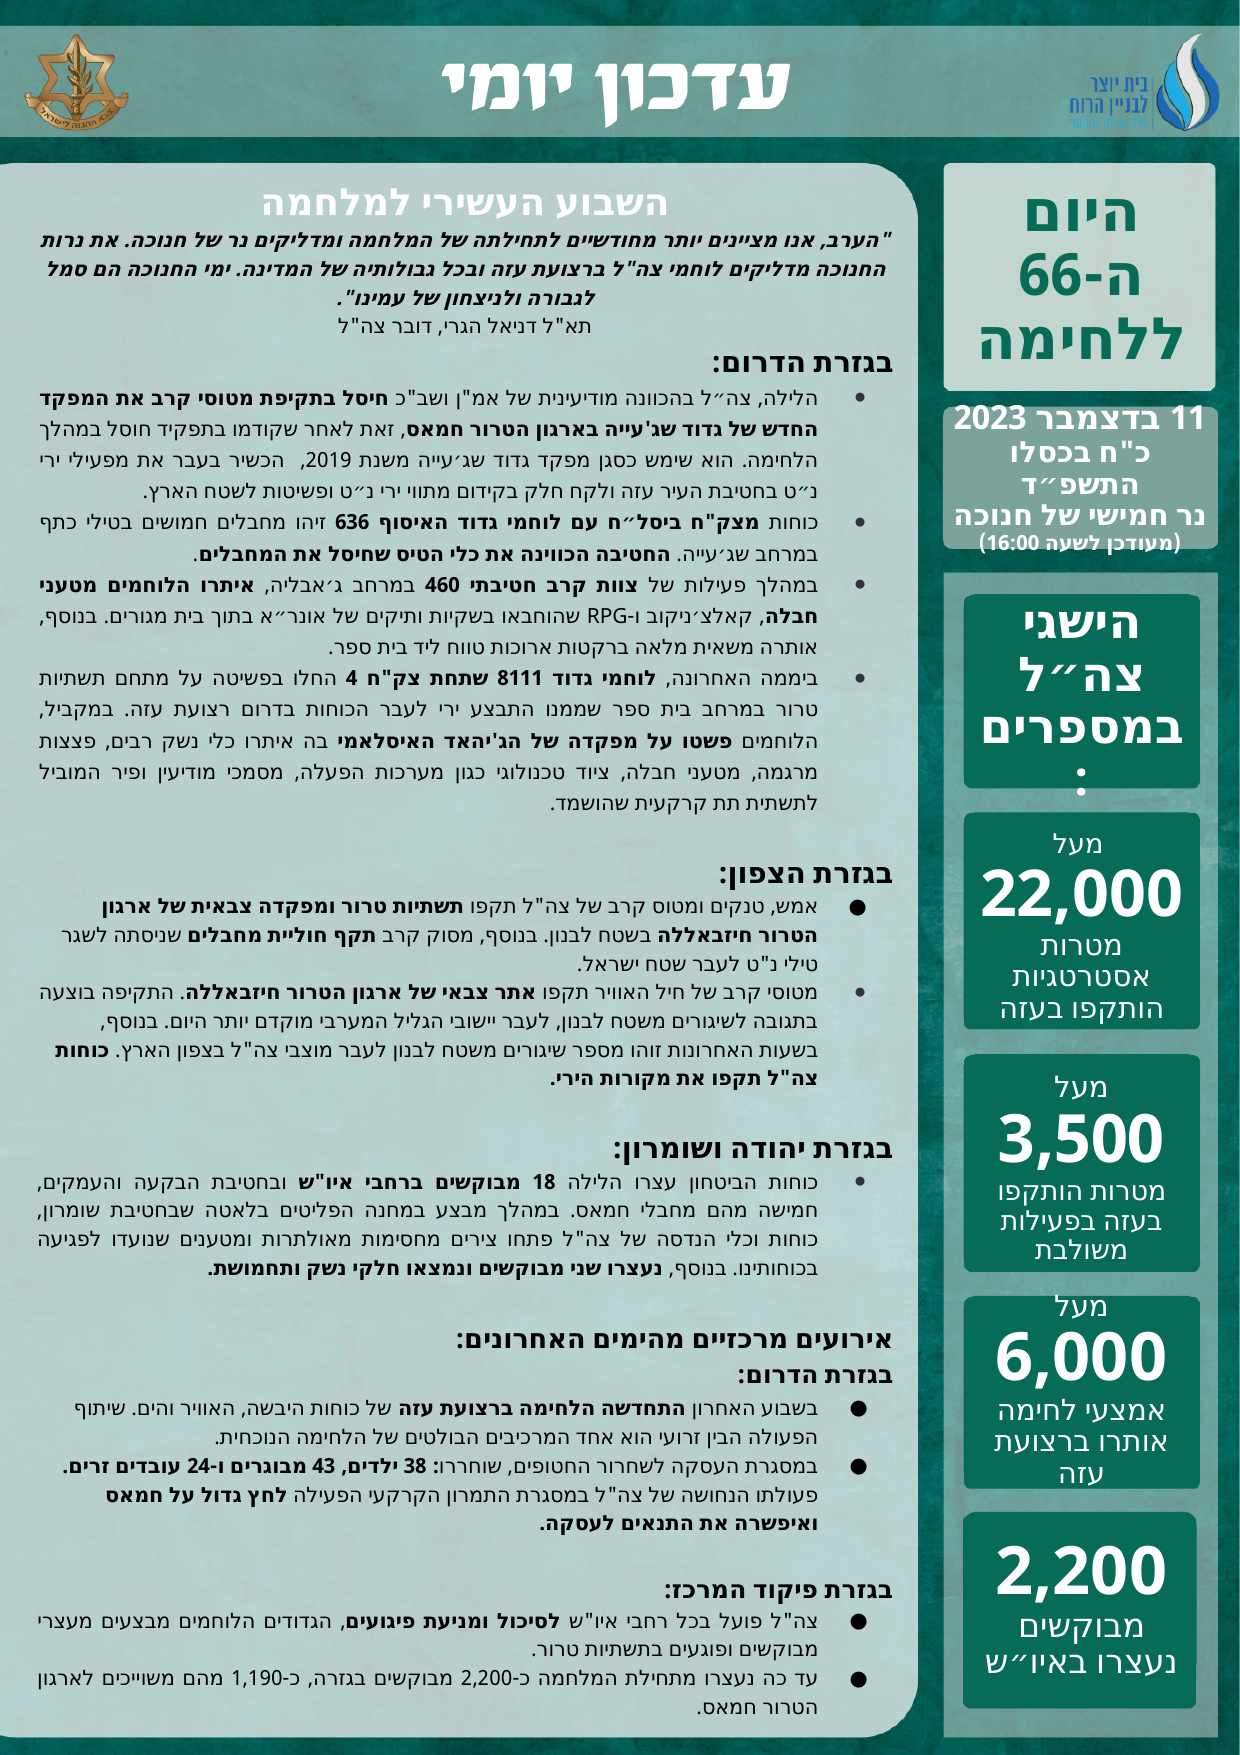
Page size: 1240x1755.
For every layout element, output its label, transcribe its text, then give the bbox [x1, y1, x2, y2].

picture [0, 0, 1240, 1755]
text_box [963, 593, 1201, 788]
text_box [963, 1053, 1201, 1272]
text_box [963, 812, 1201, 1030]
text_box השבוע העשירי למלחמה "הערב, אנו מציינים יותר מחודשיים לתחילתה של המלחמה ומדליקים נר של חנוכה. את נרות החנוכה מדליקים לוחמי צה"ל ברצועת עזה ובכל גבולותיה של המדינה. ימי החנוכה הם סמל לגבורה ולניצחון של עמינו". תא"ל דניאל הגרי, דובר צה"ל בגזרת הדרום: הלילה, צה״ל בהכוונה מודיעינית של אמ"ן ושב"כ חיסל בתקיפת מטוסי קרב את המפקד החדש של גדוד שג'עייה בארגון הטרור חמאס, זאת לאחר שקודמו בתפקיד חוסל במהלך הלחימה. הוא שימש כסגן מפקד גדוד שג׳עייה משנת 2019, הכשיר בעבר את מפעילי ירי נ״ט בחטיבת העיר עזה ולקח חלק בקידום מתווי ירי נ״ט ופשיטות לשטח הארץ. כוחות מצק"ח ביסל״ח עם לוחמי גדוד האיסוף 636 זיהו מחבלים חמושים בטילי כתף במרחב שג׳עייה. החטיבה הכווינה את כלי הטיס שחיסל את המחבלים. במהלך פעילות של צוות קרב חטיבתי 460 במרחב ג׳אבליה, איתרו הלוחמים מטעני חבלה, קאלצ׳ניקוב ו-RPG שהוחבאו בשקיות ותיקים של אונר״א בתוך בית מגורים. בנוסף, אותרה משאית מלאה ברקטות ארוכות טווח ליד בית ספר. ביממה האחרונה, לוחמי גדוד 8111 שתחת צק"ח 4 החלו בפשיטה על מתחם תשתיות טרור במרחב בית ספר שממנו התבצע ירי לעבר הכוחות בדרום רצועת עזה. במקביל, הלוחמים פשטו על מפקדה של הג'יהאד האיסלאמי בה איתרו כלי נשק רבים, פצצות מרגמה, מטעני חבלה, ציוד טכנולוגי כגון מערכות הפעלה, מסמכי מודיעין ופיר המוביל לתשתית תת קרקעית שהושמד. בגזרת הצפון: אמש, טנקים ומטוס קרב של צה"ל תקפו תשתיות טרור ומפקדה צבאית של ארגון הטרור חיזבאללה בשטח לבנון. בנוסף, מסוק קרב תקף חוליית מחבלים שניסתה לשגר טילי נ"ט לעבר שטח ישראל. מטוסי קרב של חיל האוויר תקפו אתר צבאי של ארגון הטרור חיזבאללה. התקיפה בוצעה בתגובה לשיגורים משטח לבנון, לעבר יישובי הגליל המערבי מוקדם יותר היום. בנוסף, בשעות האחרונות זוהו מספר שיגורים משטח לבנון לעבר מוצבי צה"ל בצפון הארץ. כוחות צה"ל תקפו את מקורות הירי. בגזרת יהודה ושומרון: כוחות הביטחון עצרו הלילה 18 מבוקשים ברחבי איו"ש ובחטיבת הבקעה והעמקים, חמישה מהם מחבלי חמאס. במהלך מבצע במחנה הפליטים בלאטה שבחטיבת שומרון, כוחות וכלי הנדסה של צה"ל פתחו צירים מחסימות מאולתרות ומטענים שנועדו לפגיעה בכוחותינו. בנוסף, נעצרו שני מבוקשים ונמצאו חלקי נשק ותחמושת. אירועים מרכזיים מהימים האחרונים: בגזרת הדרום: בשבוע האחרון התחדשה הלחימה ברצועת עזה של כוחות היבשה, האוויר והים. שיתוף הפעולה הבין זרועי הוא אחד המרכיבים הבולטים של הלחימה הנוכחית. במסגרת העסקה לשחרור החטופים, שוחררו: 38 ילדים, 43 מבוגרים ו-24 עובדים זרים. פעולתו הנחושה של צה"ל במסגרת התמרון הקרקעי הפעילה לחץ גדול על חמאס ואיפשרה את התנאים לעסקה. בגזרת פיקוד המרכז: צה"ל פועל בכל רחבי איו"ש לסיכול ומניעת פיגועים, הגדודים הלוחמים מבצעים מעצרי מבוקשים ופוגעים בתשתיות טרור. עד כה נעצרו מתחילת המלחמה כ-2,200 מבוקשים בגזרה, כ-1,190 מהם משוייכים לארגון הטרור חמאס. בגזרת הצפון: צה״ל ממשיך לתקוף מטרות צבאיות של חיזבאללה בשיתוף פעולה עם חיל האוויר והיבשה לאורך הגבול, לסכל חוליות אויב ולהגיב לכל אירוע. [22, 156, 909, 1755]
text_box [963, 1295, 1201, 1485]
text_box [963, 1511, 1199, 1706]
text_box היום ה-66 ללחימה [945, 162, 1218, 390]
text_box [942, 406, 1218, 550]
